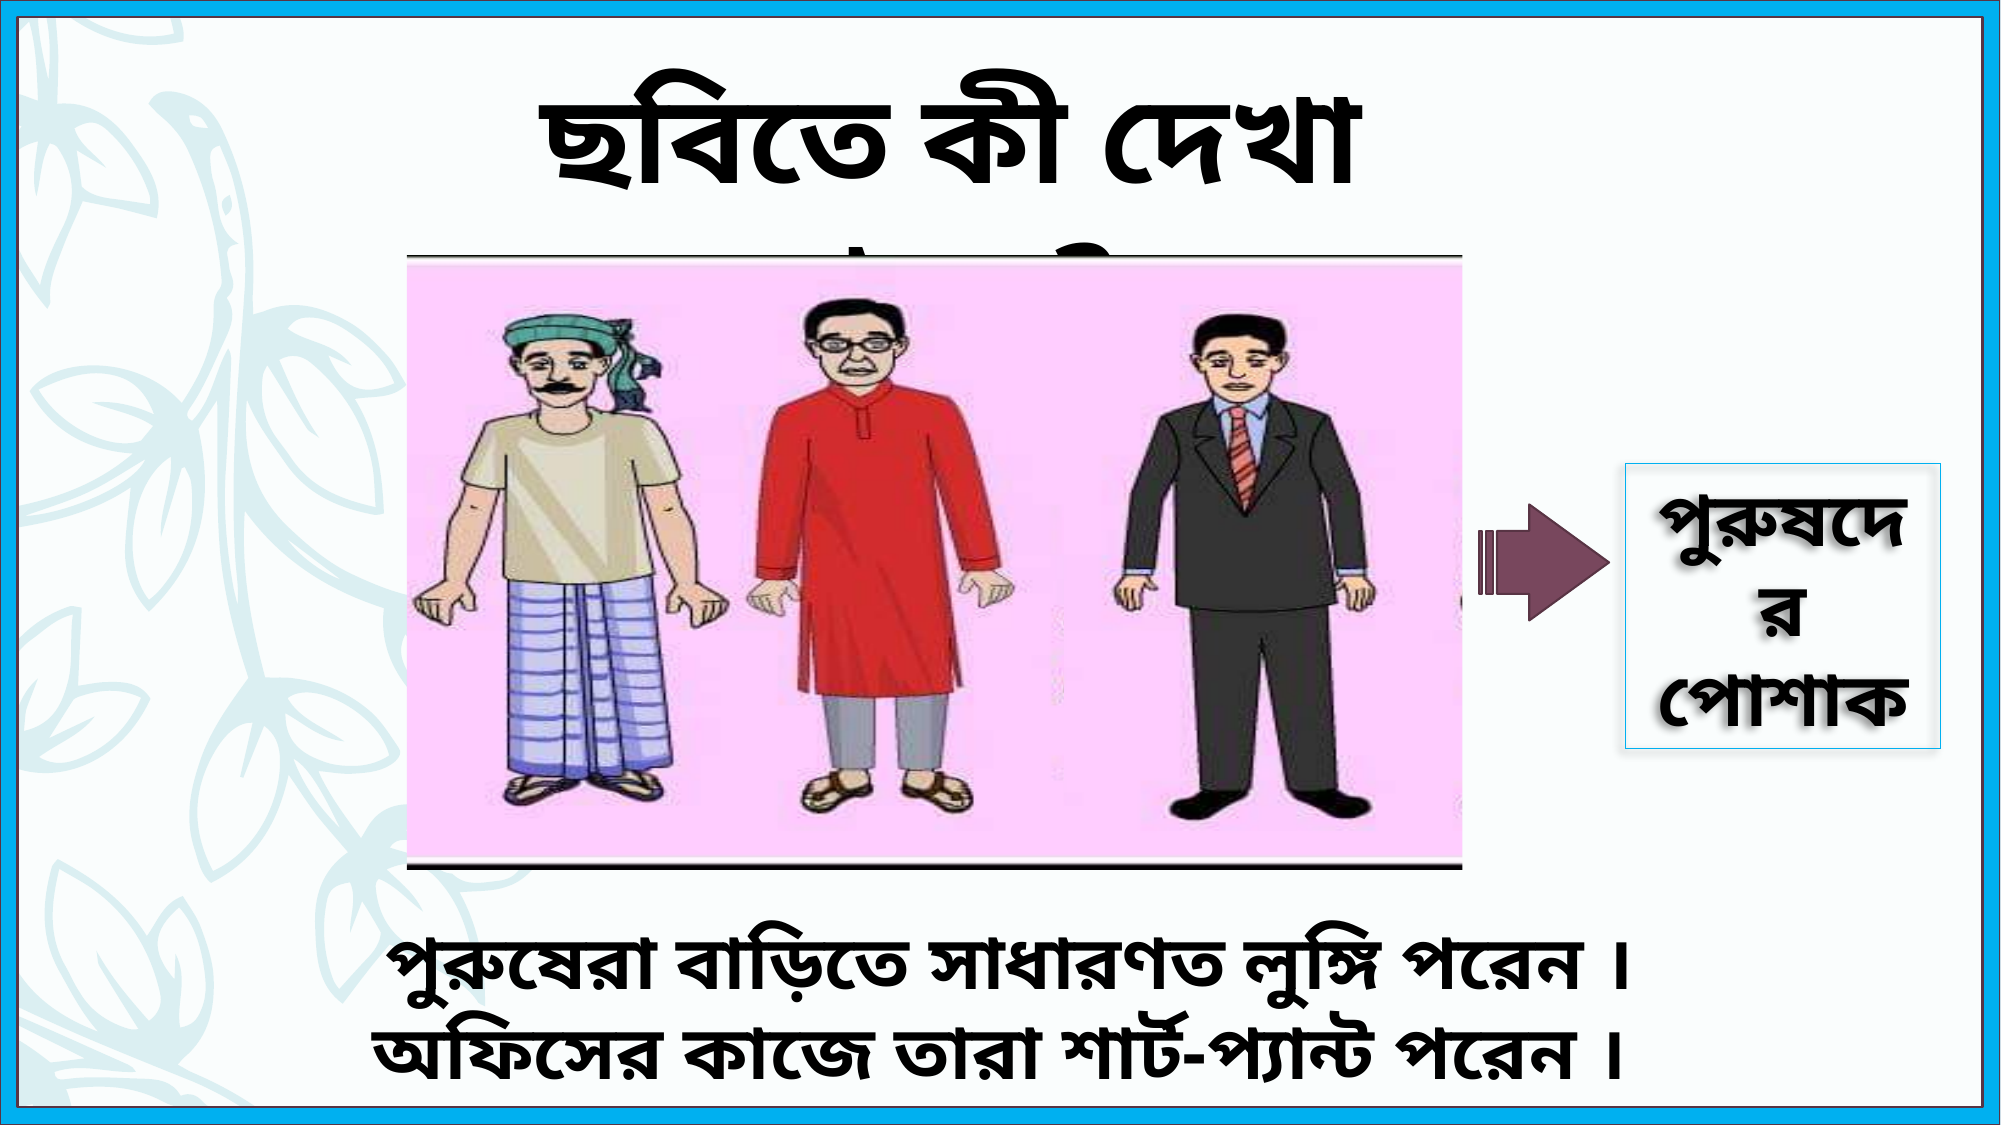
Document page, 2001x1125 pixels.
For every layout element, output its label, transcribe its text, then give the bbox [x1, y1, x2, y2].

text_box ছবিতে কী দেখা যাচ্ছে? [423, 50, 1479, 366]
text_box [1495, 503, 1611, 622]
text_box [406, 255, 1463, 870]
text_box [1478, 530, 1483, 595]
text_box পুরুষেরা বাড়িতে সাধারণত লুঙ্গি পরেন । অফিসের কাজে তারা শার্ট-প্যান্ট পরেন । [235, 907, 1783, 1103]
text_box [1485, 530, 1494, 595]
text_box পুরুষদের পোশাক [1625, 463, 1941, 749]
